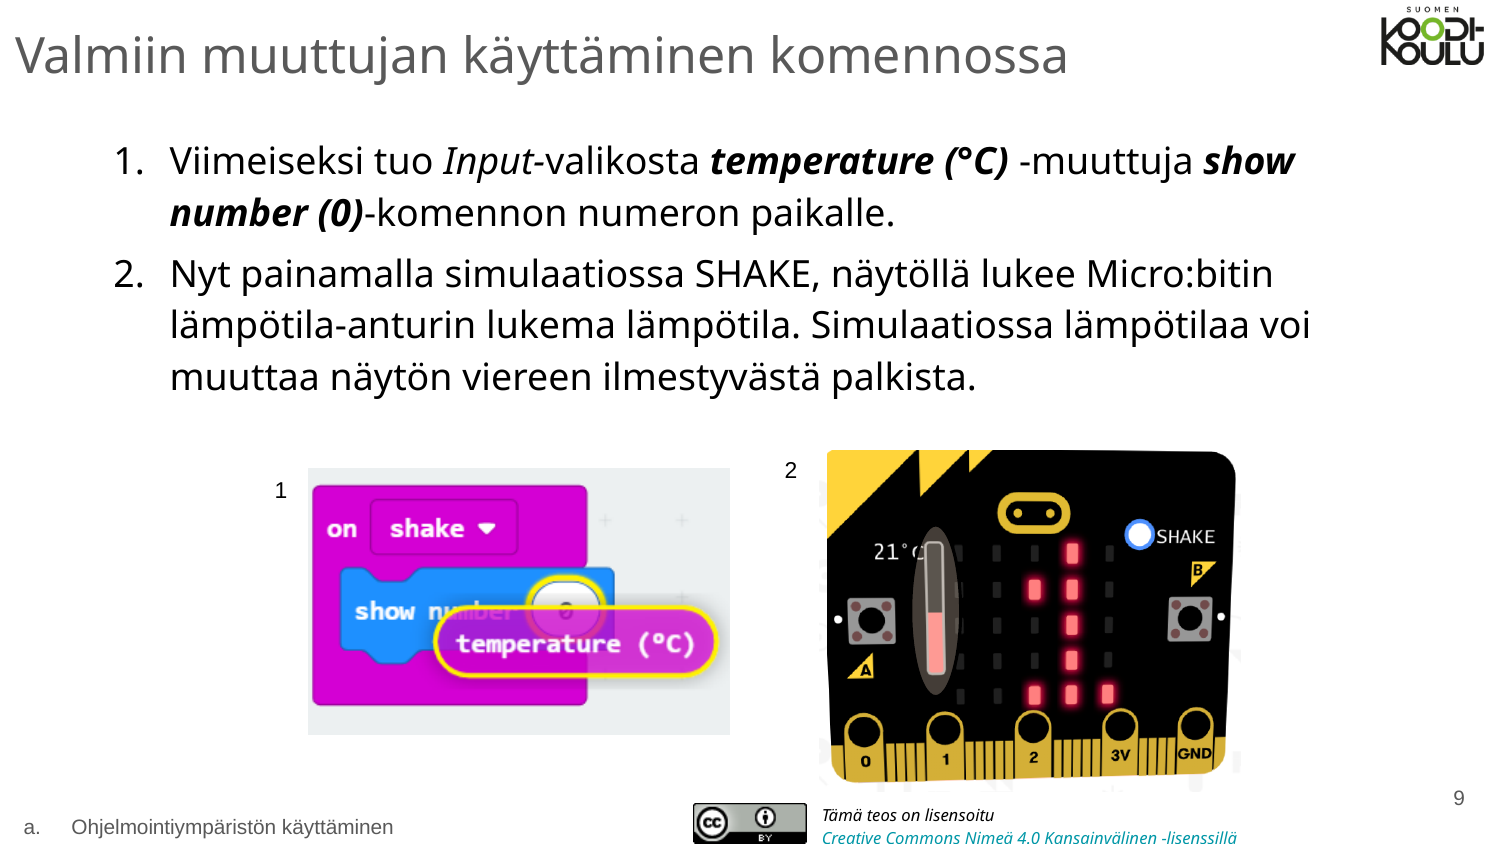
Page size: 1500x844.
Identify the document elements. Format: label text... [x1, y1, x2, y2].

subtitle Valmiin muuttujan käyttäminen komennossa [0, 0, 1258, 108]
picture [819, 444, 1241, 792]
picture [693, 803, 807, 844]
subtitle Ohjelmointiympäristön käyttäminen [0, 805, 475, 844]
title Viimeiseksi tuo Input-valikosta temperature (°C) -muuttuja show number (0)-komennon numeron paikalle. Nyt painamalla simulaatiossa SHAKE, näytöllä lukee Micro:bitin lämpötila-anturin lukema lämpötila. Simulaatiossa lämpötilaa voi muuttaa näytön viereen ilmestyvästä palkista. [79, 116, 1446, 669]
picture [308, 468, 730, 736]
picture [1371, 5, 1492, 65]
slide_number ‹#› [1389, 764, 1480, 830]
text_box 2 [769, 444, 817, 491]
text_box 1 [259, 468, 307, 507]
